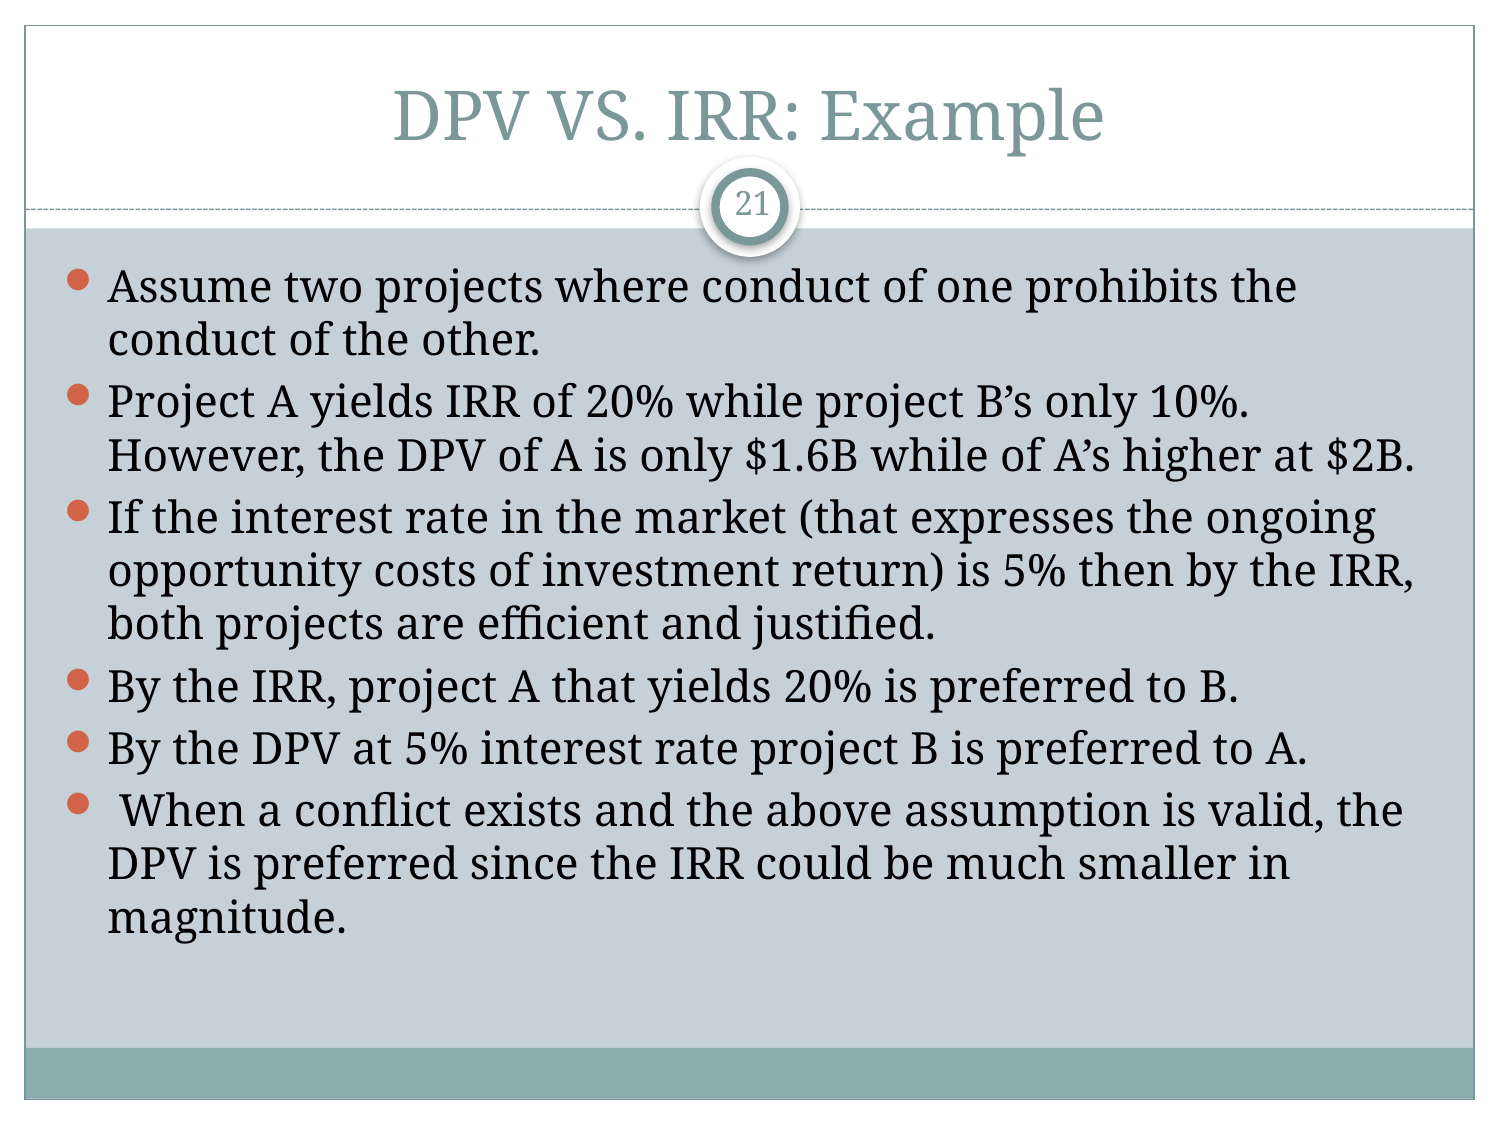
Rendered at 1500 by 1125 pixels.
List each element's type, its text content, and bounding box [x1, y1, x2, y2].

slide_number 21 [715, 168, 791, 241]
title DPV VS. IRR: Example [49, 37, 1450, 162]
list Assume two projects where conduct of one prohibits the conduct of the other. Project A yields IRR of 20% while project B’s only 10%. However, the DPV of A is only $1.6B while of A’s higher at $2B. If the interest rate in the market (that expresses the ongoing opportunity costs of investment return) is 5% then by the IRR, both projects are efficient and justified. By the IRR, project A that yields 20% is preferred to B. By the DPV at 5% interest rate project B is preferred to A. When a conflict exists and the above assumption is valid, the DPV is preferred since the IRR could be much smaller in magnitude. [49, 250, 1445, 1001]
